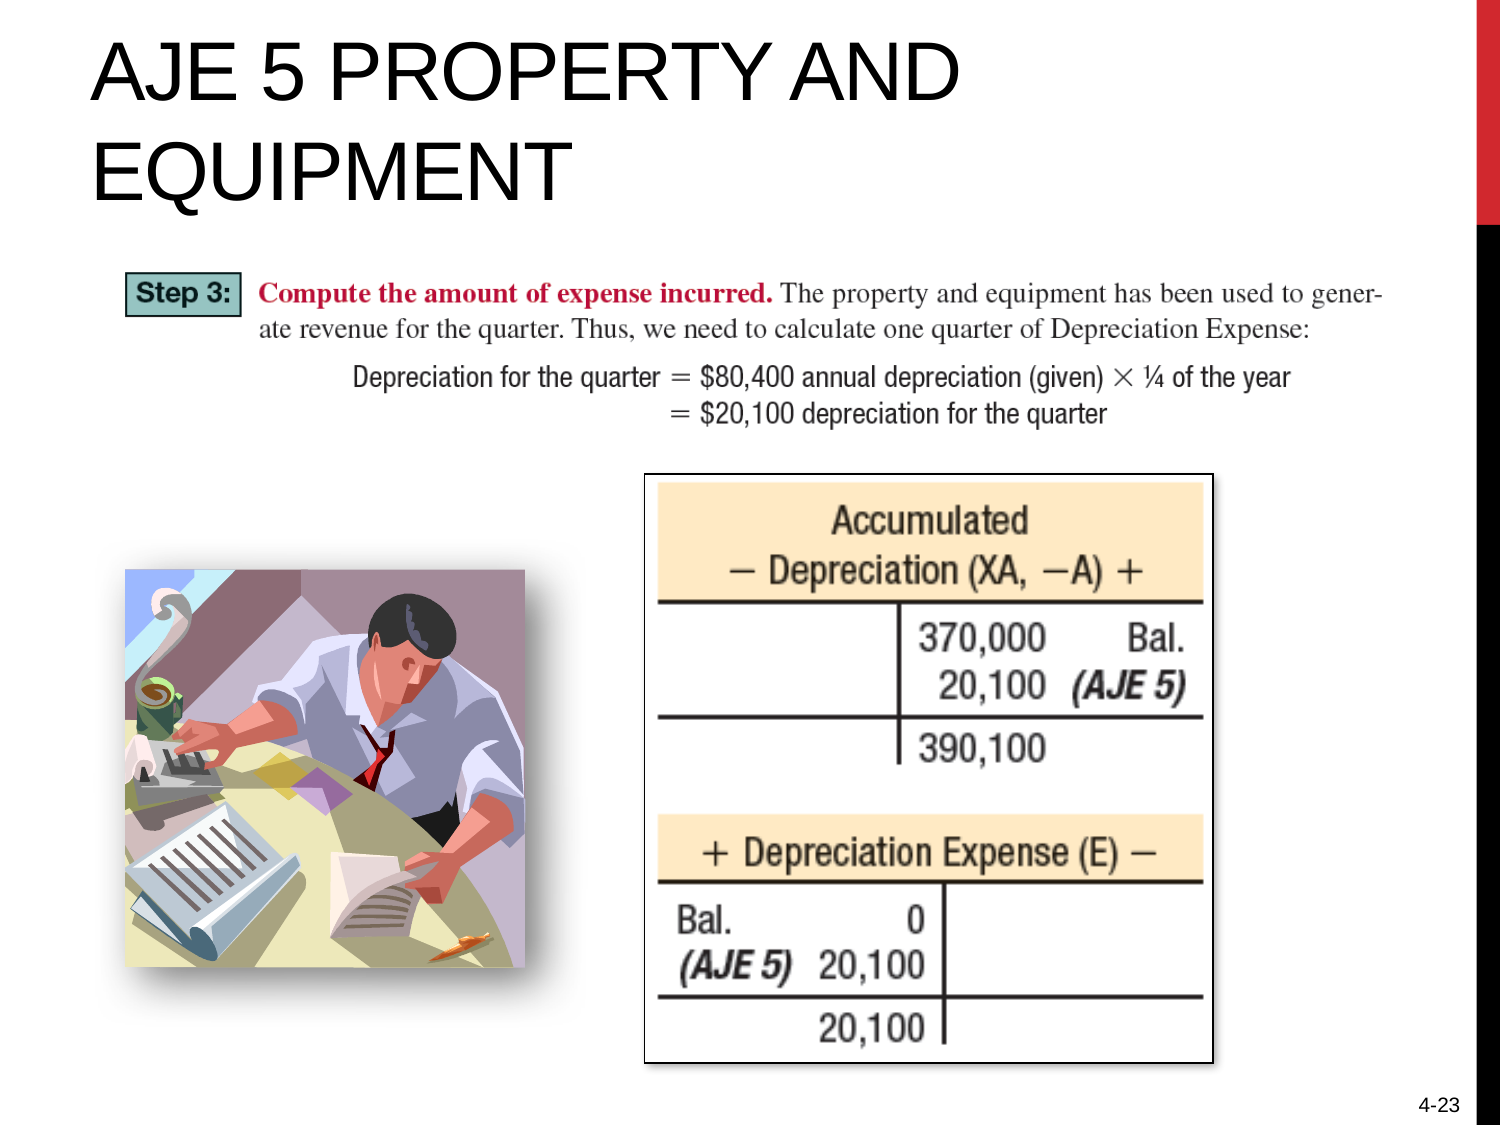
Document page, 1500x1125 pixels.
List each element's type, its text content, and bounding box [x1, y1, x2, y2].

title Aje 5 property and equipment [75, 0, 1450, 225]
picture [124, 563, 531, 974]
picture [122, 266, 1388, 434]
picture [644, 474, 1213, 1063]
text_box 4-23 [1187, 1084, 1475, 1125]
